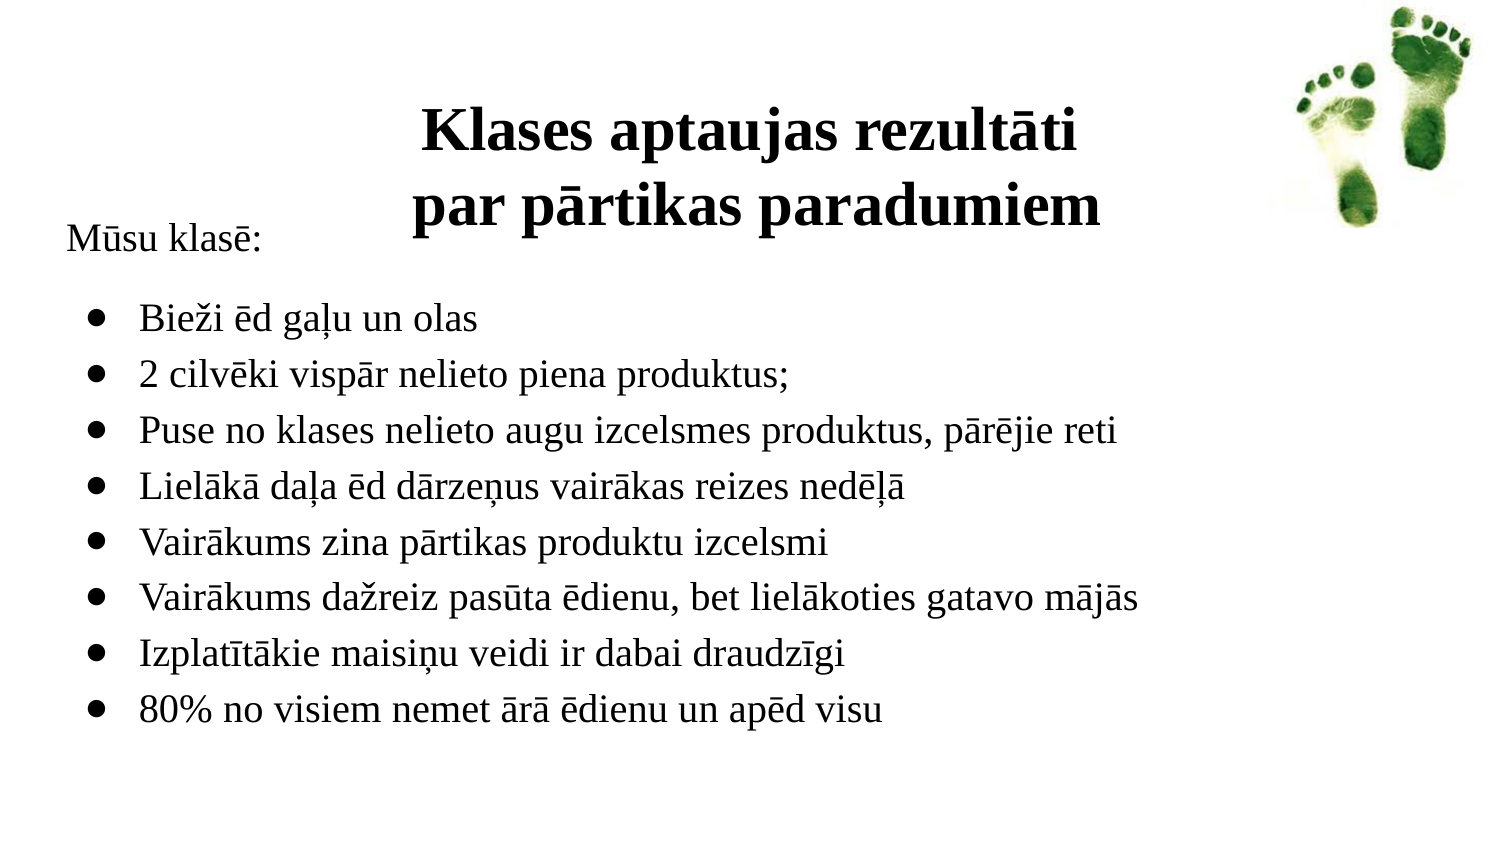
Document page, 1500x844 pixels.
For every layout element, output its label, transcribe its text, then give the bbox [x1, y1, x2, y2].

picture [1268, 0, 1500, 229]
title Klases aptaujas rezultāti par pārtikas paradumiem [51, 72, 1263, 167]
list Mūsu klasē: Bieži ēd gaļu un olas 2 cilvēki vispār nelieto piena produktus; Puse no klases nelieto augu izcelsmes produktus, pārējie reti Lielākā daļa ēd dārzeņus vairākas reizes nedēļā Vairākums zina pārtikas produktu izcelsmi Vairākums dažreiz pasūta ēdienu, bet lielākoties gatavo mājās Izplatītākie maisiņu veidi ir dabai draudzīgi 80% no visiem nemet ārā ēdienu un apēd visu [51, 189, 1449, 750]
